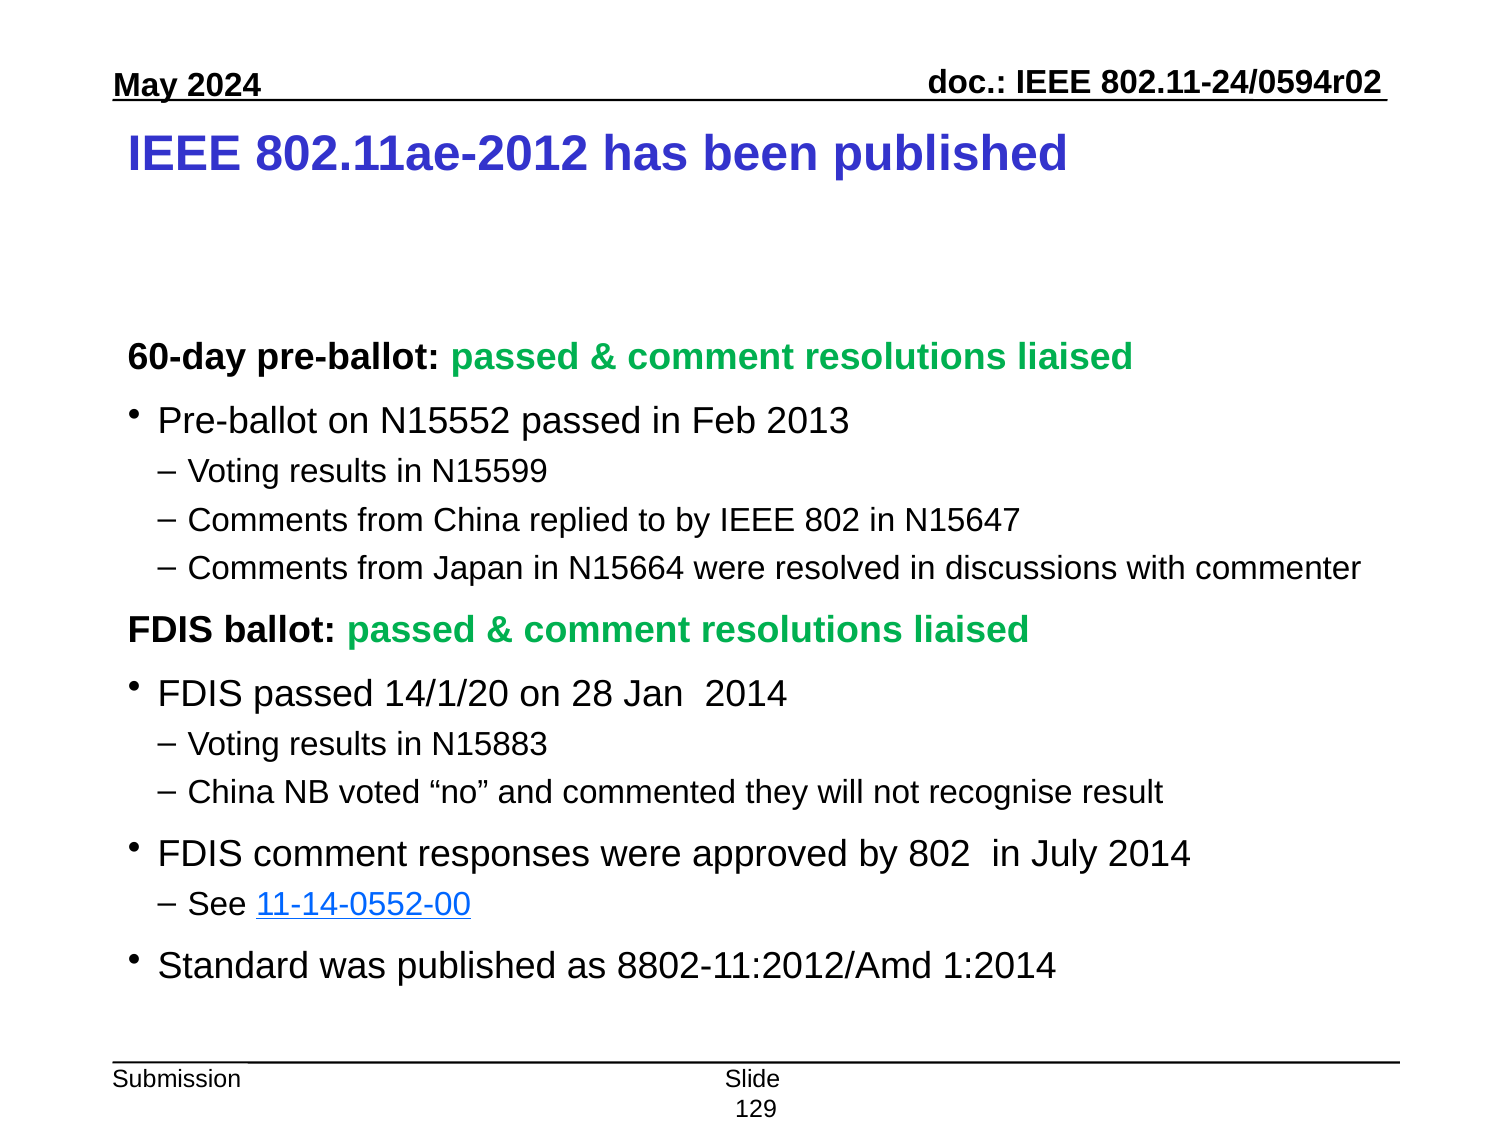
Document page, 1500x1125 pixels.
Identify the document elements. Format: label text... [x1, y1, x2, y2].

list 60-day pre-ballot: passed & comment resolutions liaised Pre-ballot on N15552 passed in Feb 2013 Voting results in N15599 Comments from China replied to by IEEE 802 in N15647 Comments from Japan in N15664 were resolved in discussions with commenter FDIS ballot: passed & comment resolutions liaised FDIS passed 14/1/20 on 28 Jan 2014 Voting results in N15883 China NB voted “no” and commented they will not recognise result FDIS comment responses were approved by 802 in July 2014 See 11-14-0552-00 Standard was published as 8802-11:2012/Amd 1:2014 [112, 324, 1388, 1000]
slide_number Slide 129 [709, 1061, 803, 1093]
title IEEE 802.11ae-2012 has been published [112, 112, 1475, 288]
